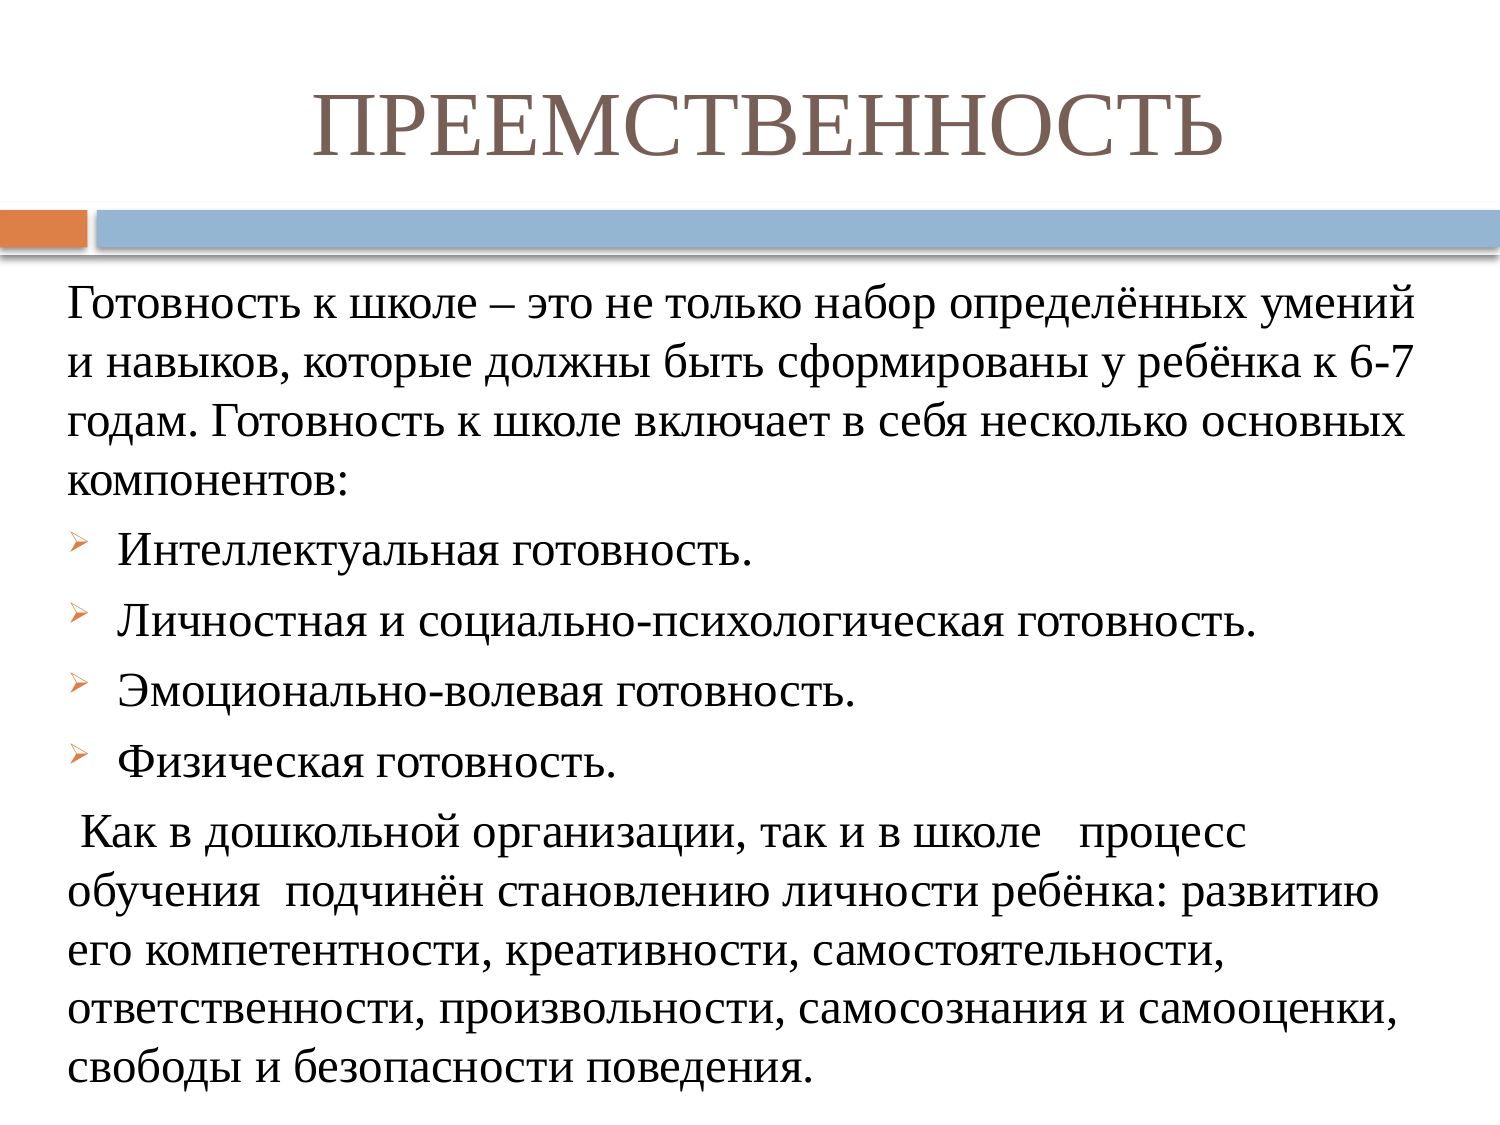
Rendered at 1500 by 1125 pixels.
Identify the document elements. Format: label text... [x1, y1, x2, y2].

title ПРЕЕМСТВЕННОСТЬ [100, 37, 1438, 200]
list Готовность к школе – это не только набор определённых умений и навыков, которые должны быть сформированы у ребёнка к 6-7 годам. Готовность к школе включает в себя несколько основных компонентов: Интеллектуальная готовность. Личностная и социально-психологическая готовность. Эмоционально-волевая готовность. Физическая готовность. Как в дошкольной организации, так и в школе процесс обучения подчинён становлению личности ребёнка: развитию его компетентности, креативности, самостоятельности, ответственности, произвольности, самосознания и самооценки, свободы и безопасности поведения. [53, 262, 1438, 1106]
